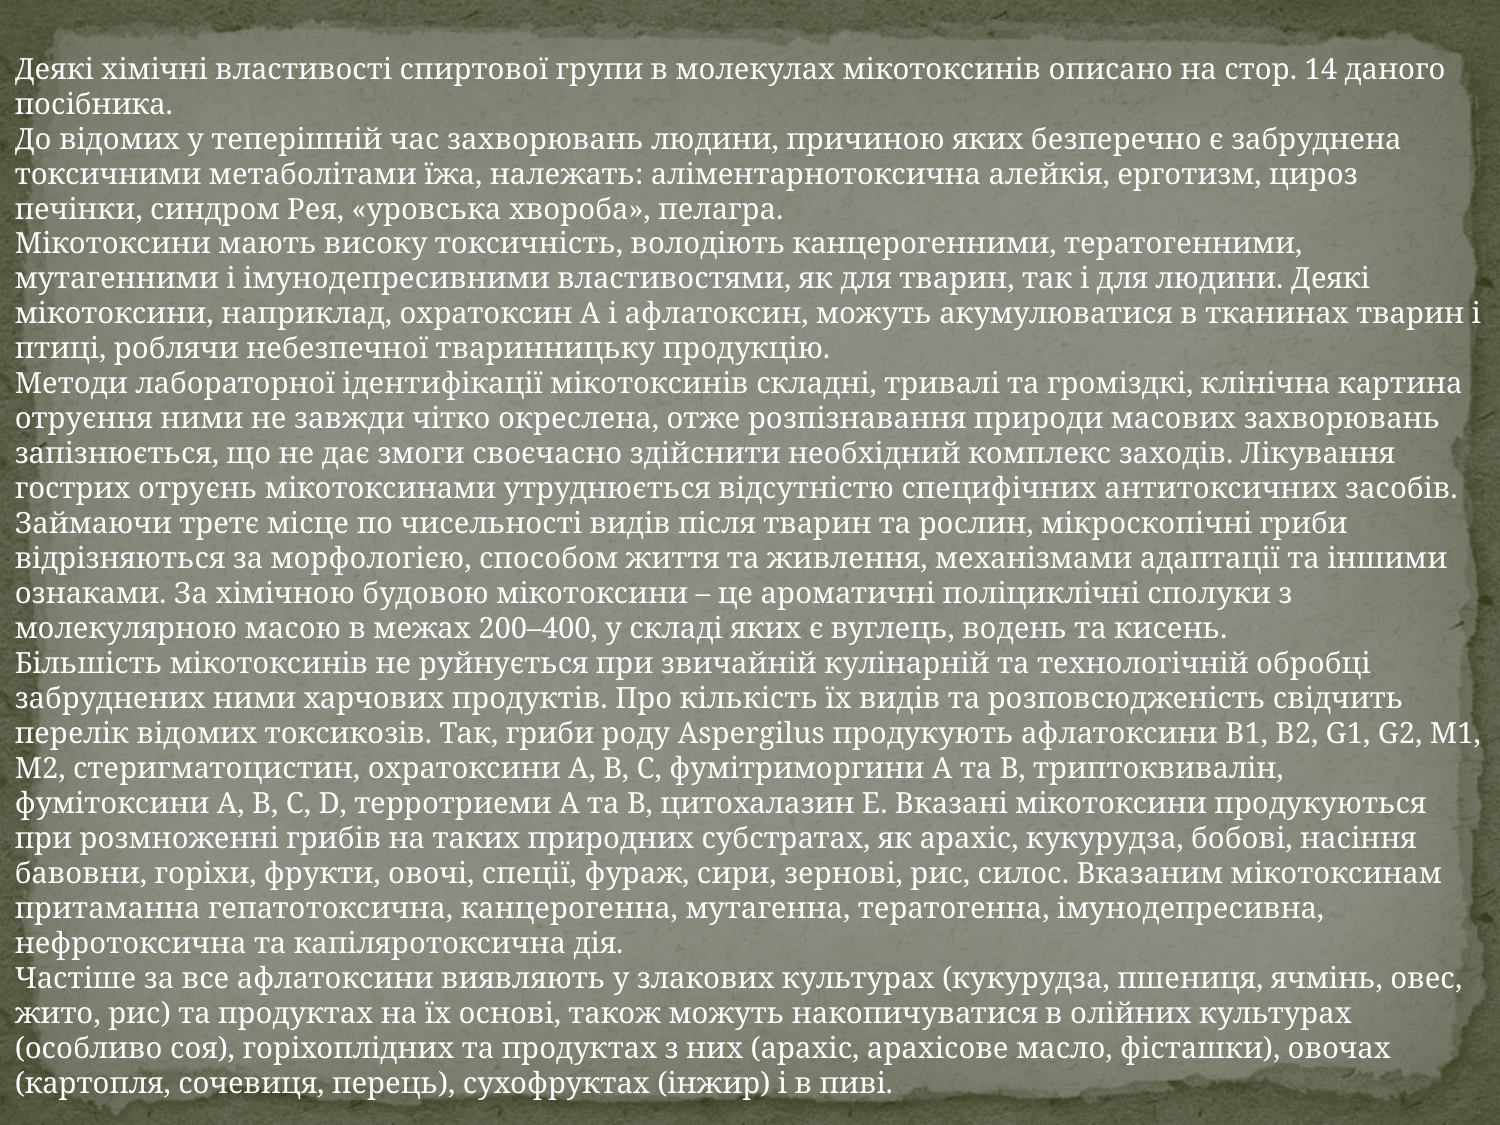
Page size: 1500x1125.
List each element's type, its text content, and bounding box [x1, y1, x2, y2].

text_box Деякі хімічні властивості cпиртової групи в молекулах мікотоксинів описано на стор. 14 даного посібника. До відомих у теперішній час захворювань людини, причиною яких безперечно є забруднена токсичними метаболітами їжа, належать: аліментарнотоксична алейкія, ерготизм, цироз печінки, синдром Рея, «уровська хвороба», пелагра. Мікотоксини мають високу токсичність, володіють канцерогенними, тератогенними, мутагенними і імунодепресивними властивостями, як для тварин, так і для людини. Деякі мікотоксини, наприклад, охратоксин А і афлатоксин, можуть акумулюватися в тканинах тварин і птиці, роблячи небезпечної тваринницьку продукцію. Методи лабораторної ідентифікації мікотоксинів складні, тривалі та громіздкі, клінічна картина отруєння ними не завжди чітко окреслена, отже розпізнавання природи масових захворювань запізнюється, що не дає змоги своєчасно здійснити необхідний комплекс заходів. Лікування гострих отруєнь мікотоксинами утруднюється відсутністю специфічних антитоксичних засобів. Займаючи третє місце по чисельності видів після тварин та рослин, мікроскопічні гриби відрізняються за морфологією, способом життя та живлення, механізмами адаптації та іншими ознаками. За хімічною будовою мікотоксини – це ароматичні поліциклічні сполуки з молекулярною масою в межах 200–400, у складі яких є вуглець, водень та кисень. Більшість мікотоксинів не руйнується при звичайній кулінарній та технологічній обробці забруднених ними харчових продуктів. Про кількість їх видів та розповсюдженість свідчить перелік відомих токсикозів. Так, гриби роду Aspergilus продукують афлатоксини B1, B2, G1, G2, M1, M2, стеригматоцистин, охратоксини А, В, С, фумітриморгини А та В, триптоквивалін, фумітоксини A, B, C, D, терротриеми А та В, цитохалазин Е. Вказані мікотоксини продукуються при розмноженні грибів на таких природних субстратах, як арахіс, кукурудза, бобові, насіння бавовни, горіхи, фрукти, овочі, спеції, фураж, сири, зернові, рис, силос. Вказаним мікотоксинам притаманна гепатотоксична, канцерогенна, мутагенна, тератогенна, імунодепресивна, нефротоксична та капіляротоксична дія. Частіше за все афлатоксини виявляють у злакових культурах (кукурудза, пшениця, ячмінь, овес, жито, рис) та продуктах на їх основі, також можуть накопичуватися в олійних культурах (особливо соя), горіхоплідних та продуктах з них (арахіс, арахісове масло, фісташки), овочах (картопля, сочевиця, перець), сухофруктах (інжир) і в пиві. [0, 42, 1500, 1107]
